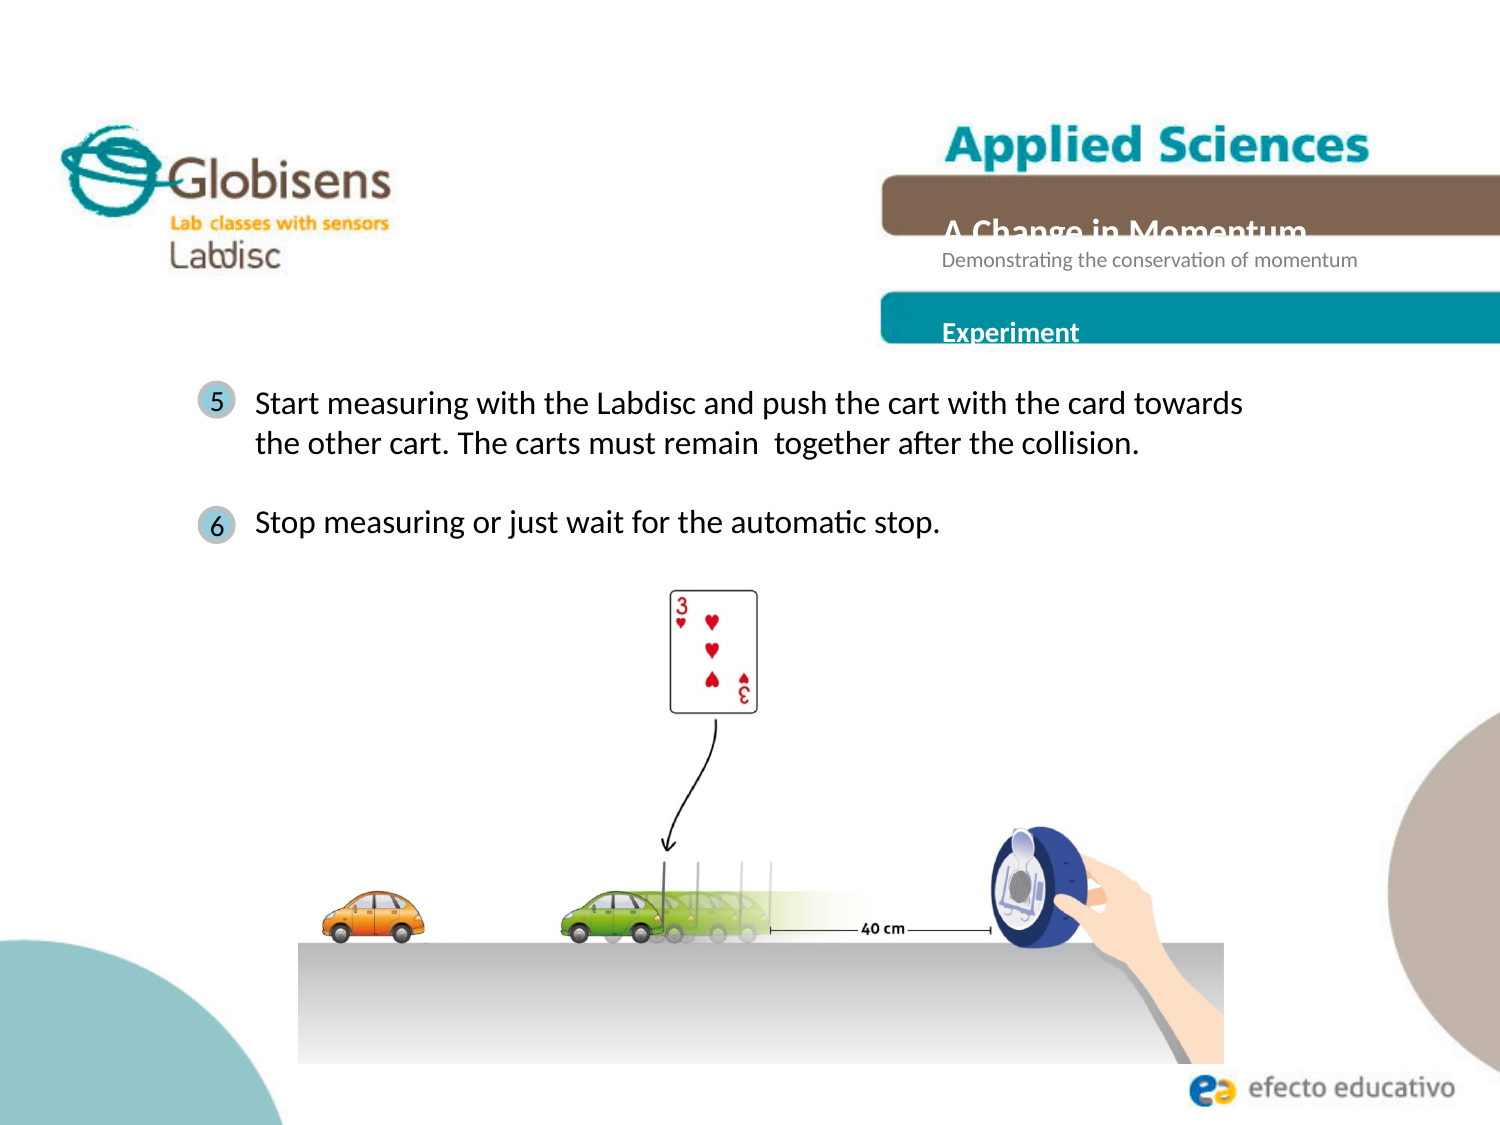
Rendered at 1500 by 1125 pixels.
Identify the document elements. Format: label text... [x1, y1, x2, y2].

text_box Start measuring with the Labdisc and push the cart with the card towards the other cart. The carts must remain together after the collision. Stop measuring or just wait for the automatic stop. [240, 373, 1282, 673]
text_box 6 [195, 500, 240, 550]
text_box Experiment [927, 305, 1500, 374]
text_box A Change in Momentum [927, 192, 1447, 237]
text_box 5 [195, 374, 240, 425]
text_box Demonstrating the conservation of momentum [927, 237, 1447, 279]
picture [0, 0, 1500, 1125]
